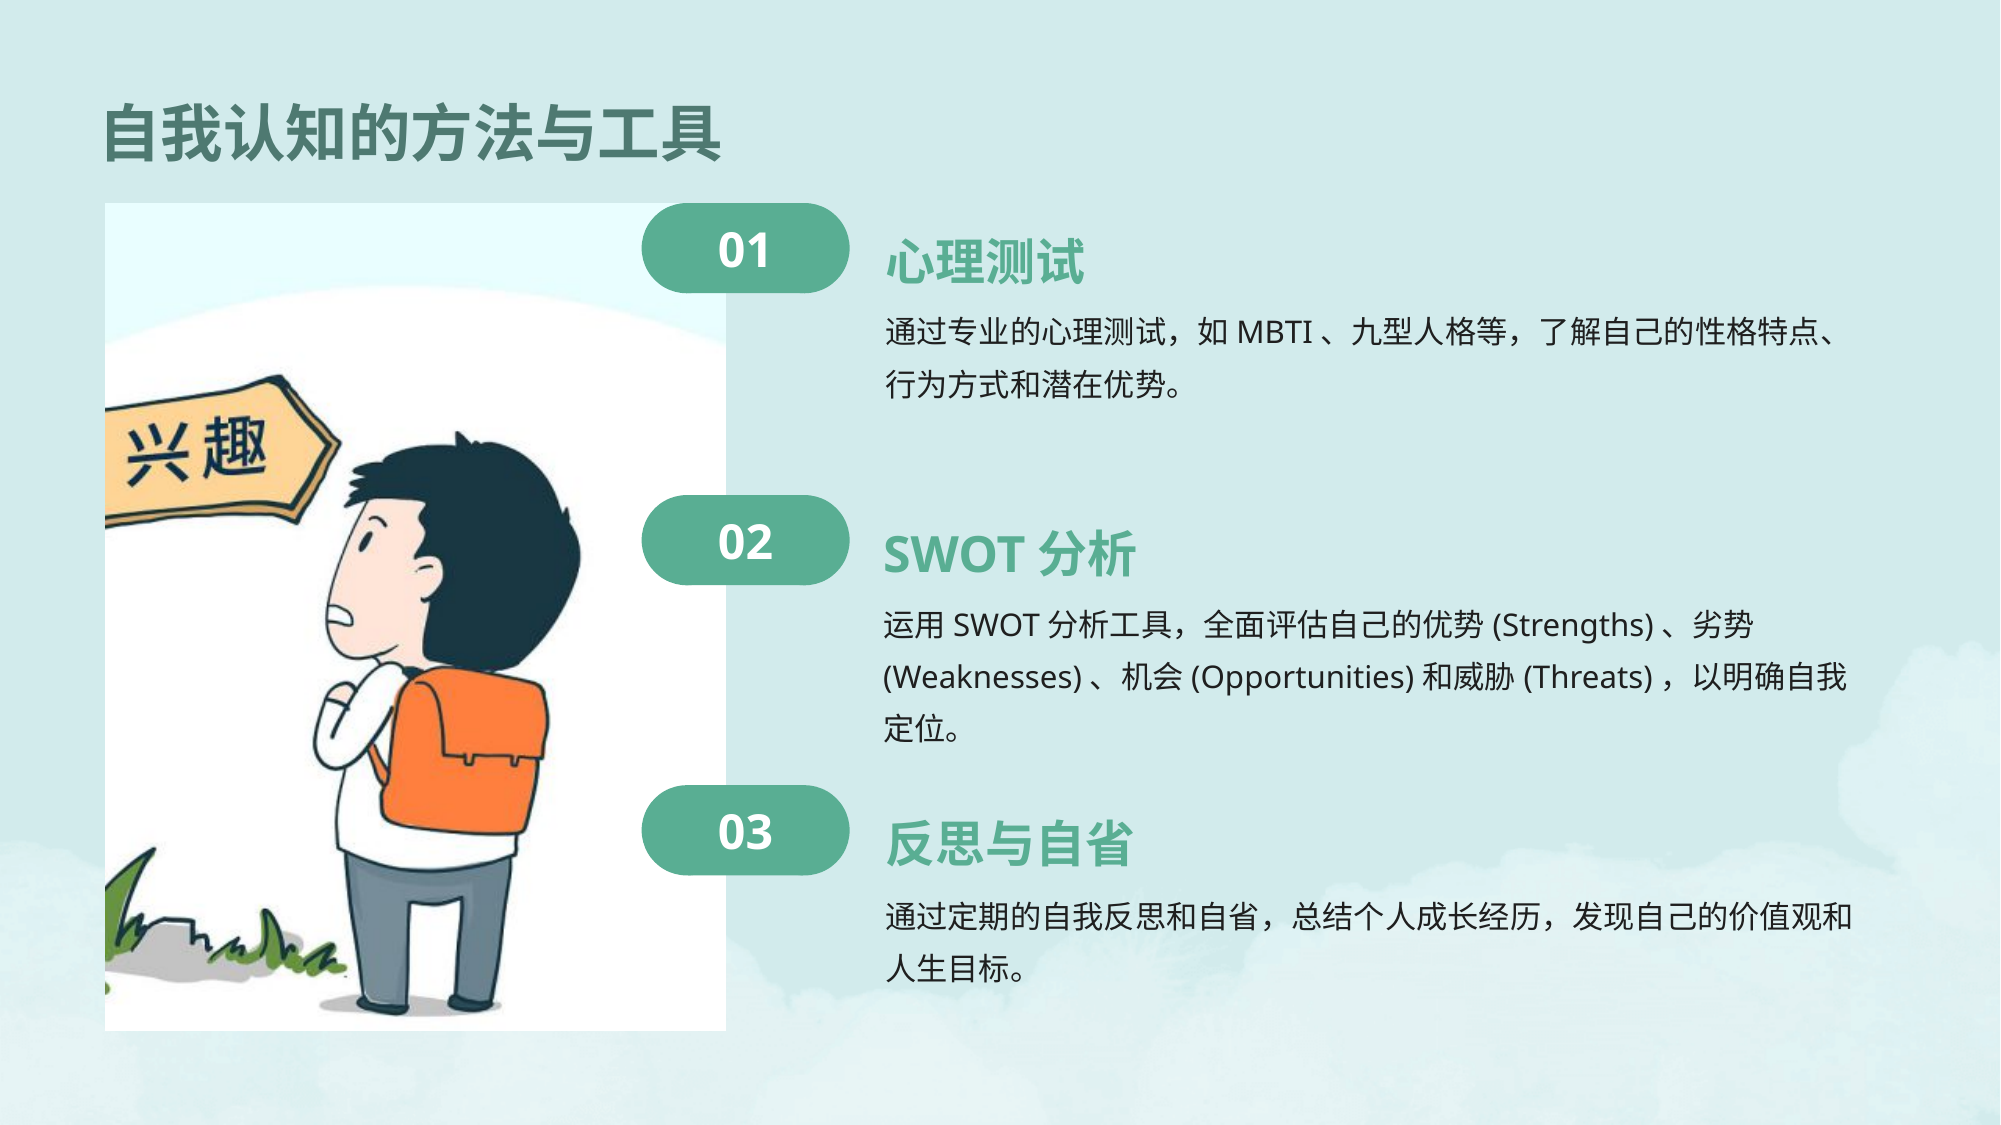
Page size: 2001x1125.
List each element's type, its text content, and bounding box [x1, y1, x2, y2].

text_box 运用SWOT分析工具，全面评估自己的优势(Strengths)、劣势(Weaknesses)、机会(Opportunities)和威胁(Threats)，以明确自我定位。 [862, 569, 1868, 775]
text_box 自我认知的方法与工具 [78, 43, 1922, 189]
text_box [731, 287, 799, 294]
text_box [781, 495, 850, 586]
text_box 通过定期的自我反思和自省，总结个人成长经历，发现自己的价值观和人生目标。 [864, 861, 1870, 1067]
text_box [781, 785, 850, 876]
text_box SWOT分析 [862, 483, 1895, 598]
text_box 心理测试 [864, 191, 1897, 306]
text_box 通过专业的心理测试，如MBTI、九型人格等，了解自己的性格特点、行为方式和潜在优势。 [864, 277, 1870, 483]
text_box [781, 203, 850, 294]
text_box 03 [731, 791, 809, 869]
text_box [731, 785, 796, 791]
text_box [731, 579, 799, 586]
picture [0, 0, 2001, 1125]
text_box 反思与自省 [864, 773, 1897, 888]
text_box [728, 203, 795, 209]
text_box 02 [731, 501, 809, 579]
text_box 01 [731, 209, 809, 287]
text_box [731, 869, 798, 876]
text_box [731, 495, 795, 501]
